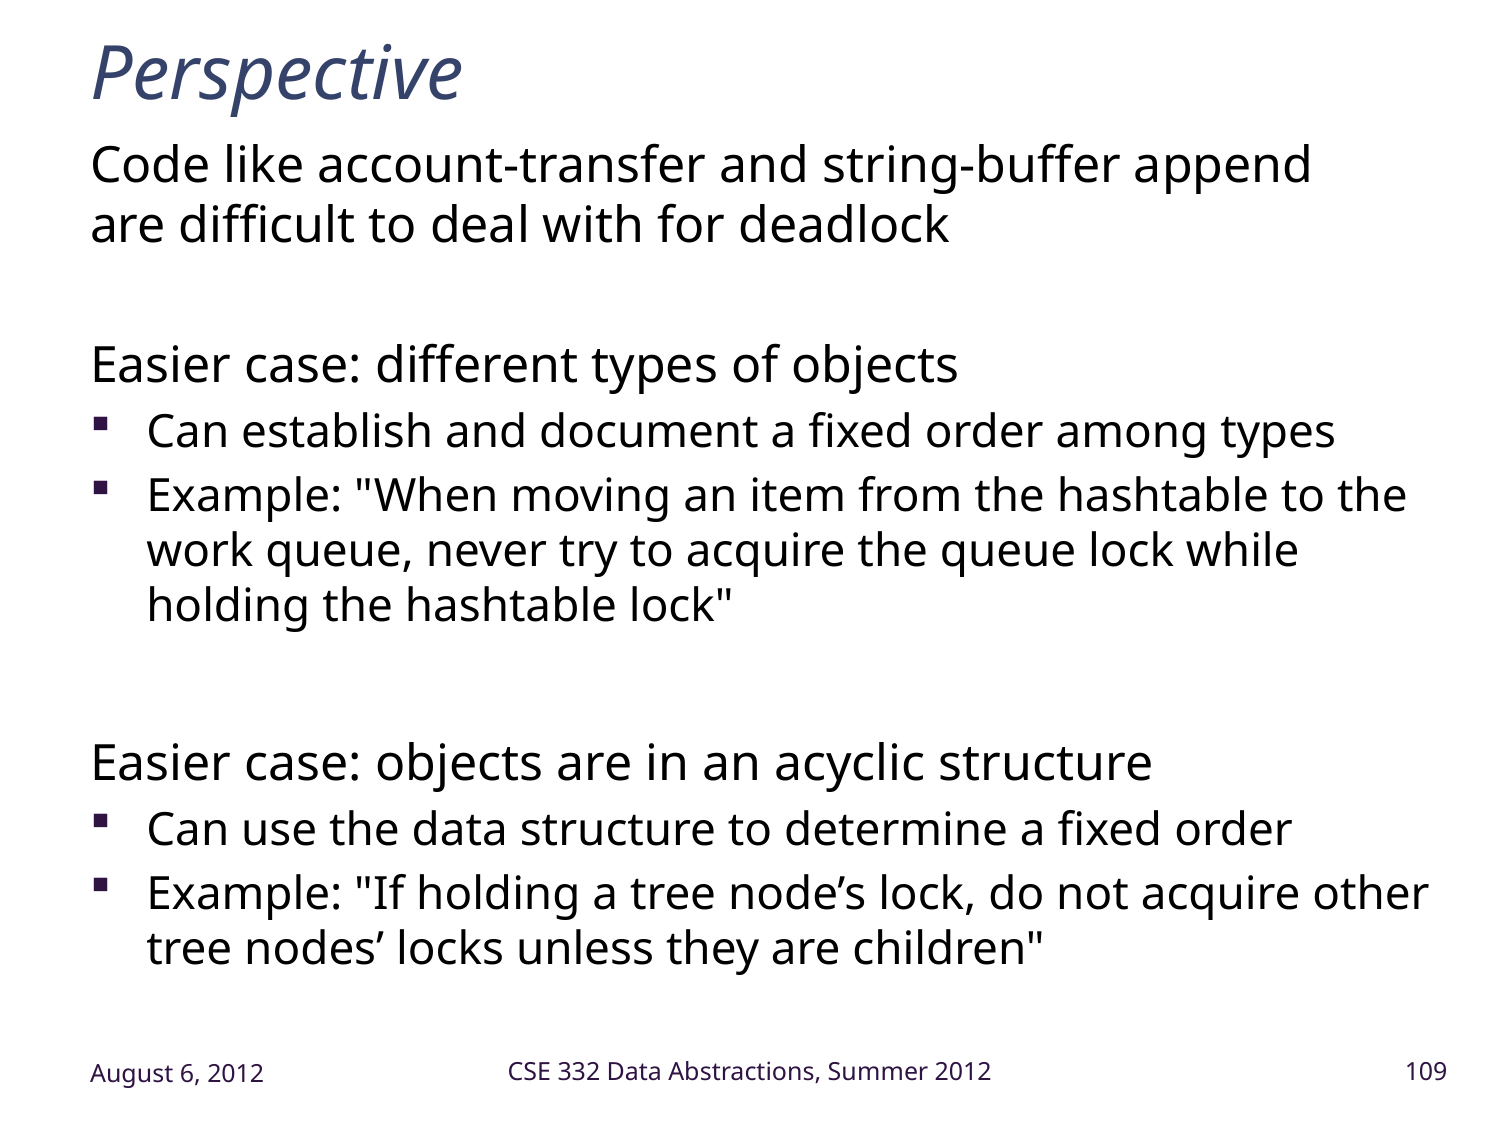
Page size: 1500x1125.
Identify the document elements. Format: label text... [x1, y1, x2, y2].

slide_number 109 [1333, 1042, 1463, 1103]
footer CSE 332 Data Abstractions, Summer 2012 [348, 1042, 1152, 1103]
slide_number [75, 1042, 338, 1103]
list Code like account-transfer and string-buffer append are difficult to deal with for deadlock Easier case: different types of objects Can establish and document a fixed order among types Example: "When moving an item from the hashtable to the work queue, never try to acquire the queue lock while holding the hashtable lock" Easier case: objects are in an acyclic structure Can use the data structure to determine a fixed order Example: "If holding a tree node’s lock, do not acquire other tree nodes’ locks unless they are children" [75, 125, 1463, 1025]
title Perspective [75, 24, 1463, 105]
